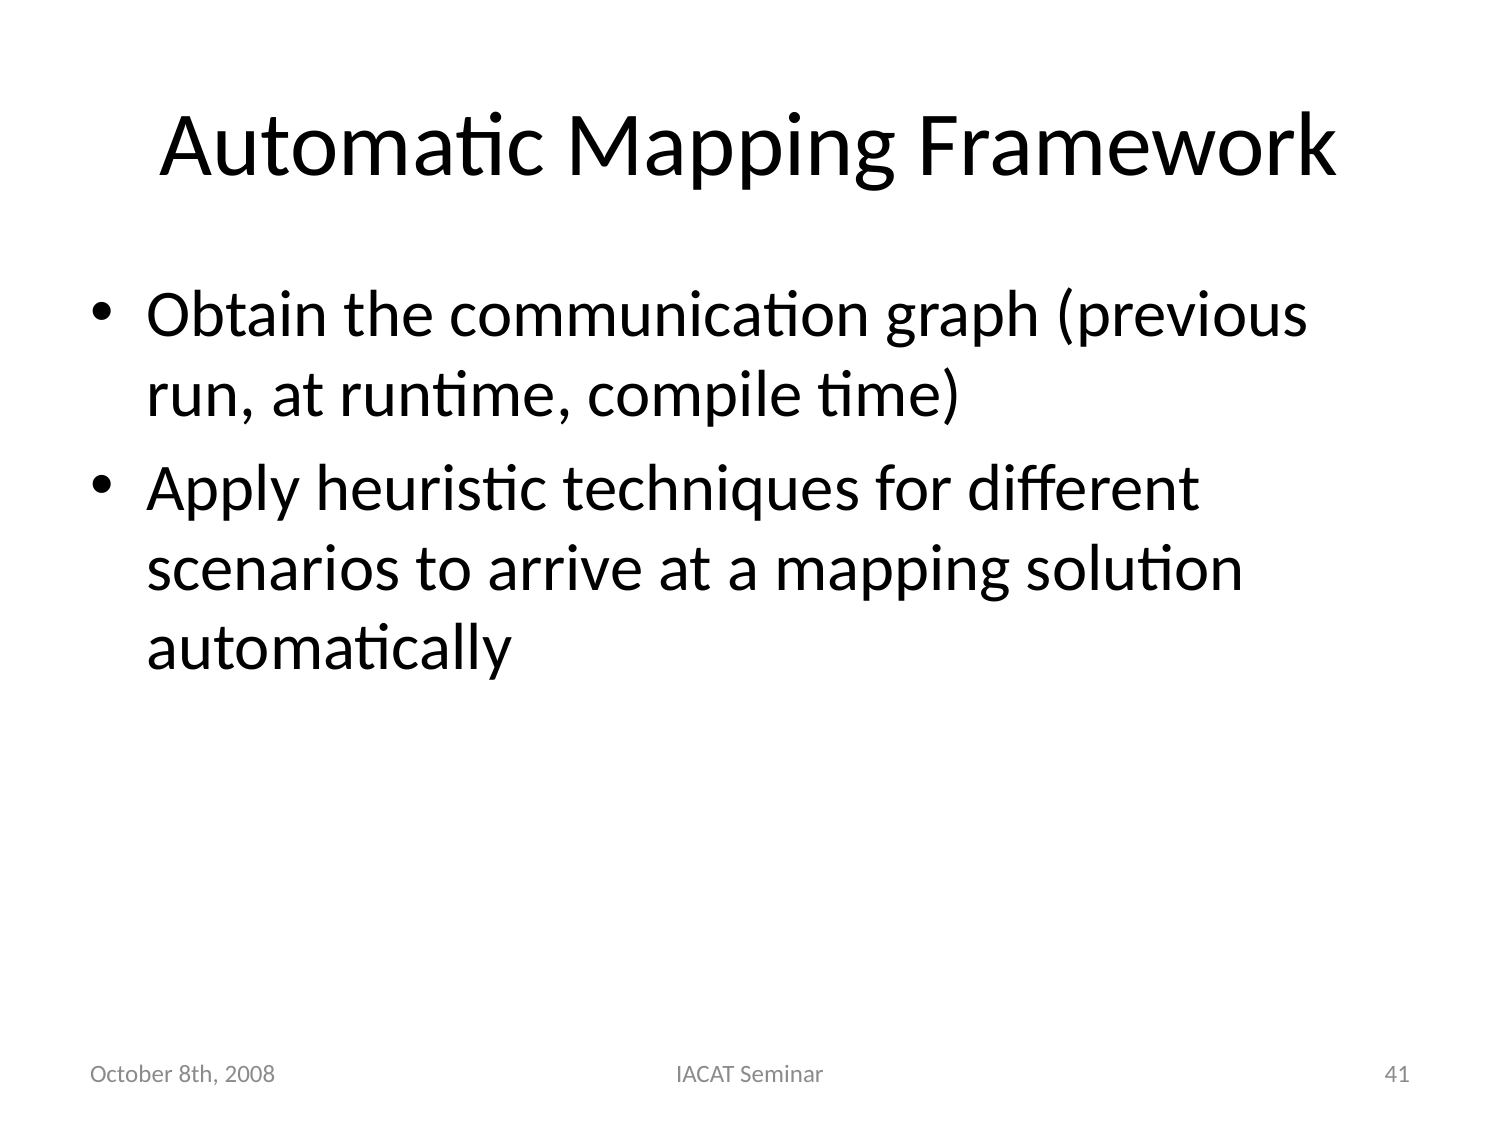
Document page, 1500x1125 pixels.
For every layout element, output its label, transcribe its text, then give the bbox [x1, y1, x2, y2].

list Obtain the communication graph (previous run, at runtime, compile time) Apply heuristic techniques for different scenarios to arrive at a mapping solution automatically [75, 262, 1425, 1005]
slide_number 41 [1074, 1042, 1425, 1103]
title Automatic Mapping Framework [75, 45, 1425, 233]
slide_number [75, 1042, 425, 1103]
footer IACAT Seminar [512, 1042, 988, 1103]
